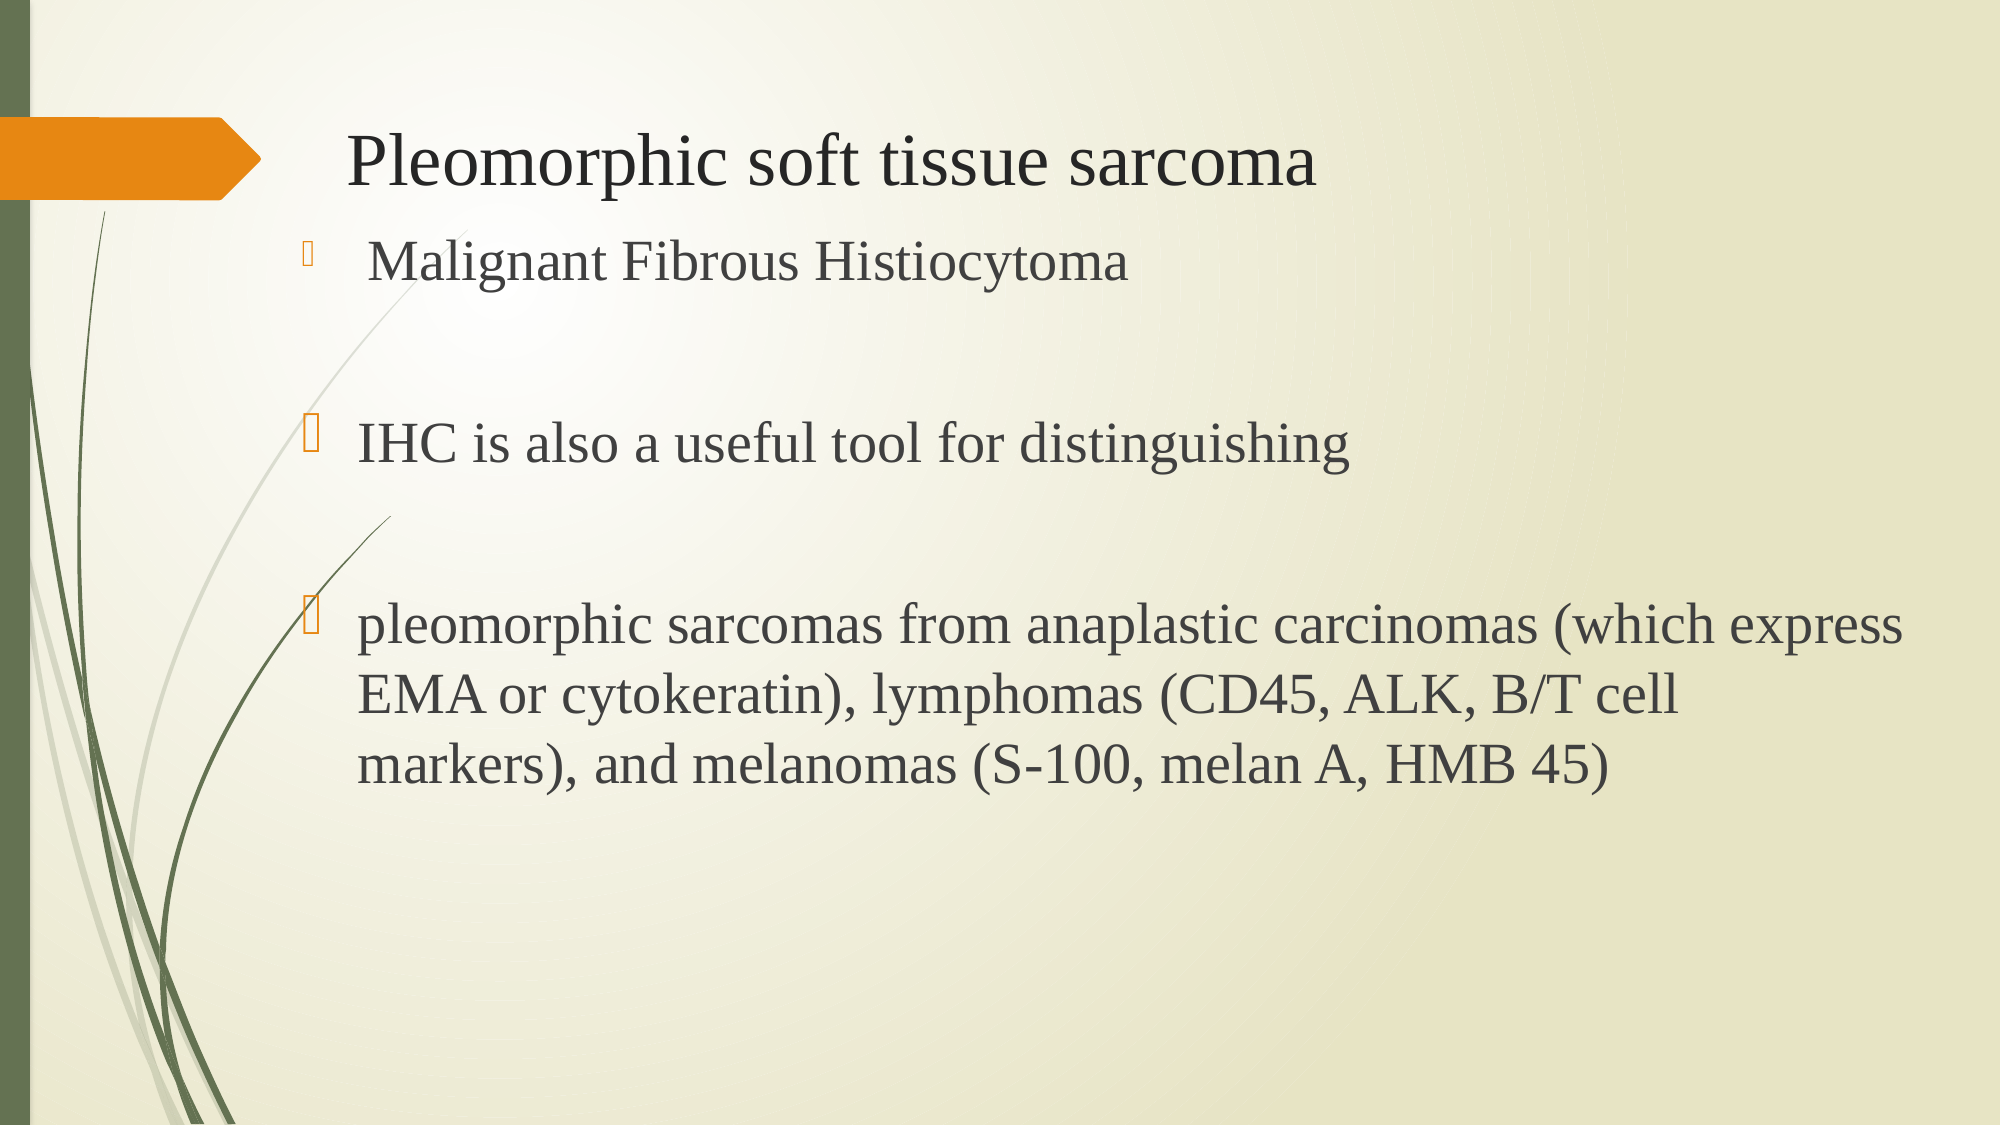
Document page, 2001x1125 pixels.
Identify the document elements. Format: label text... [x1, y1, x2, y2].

title Pleomorphic soft tissue sarcoma [331, 102, 1888, 214]
list Malignant Fibrous Histiocytoma IHC is also a useful tool for distinguishing pleomorphic sarcomas from anaplastic carcinomas (which express EMA or cytokeratin), lymphomas (CD45, ALK, B/T cell markers), and melanomas (S-100, melan A, HMB 45) [286, 214, 1928, 1057]
